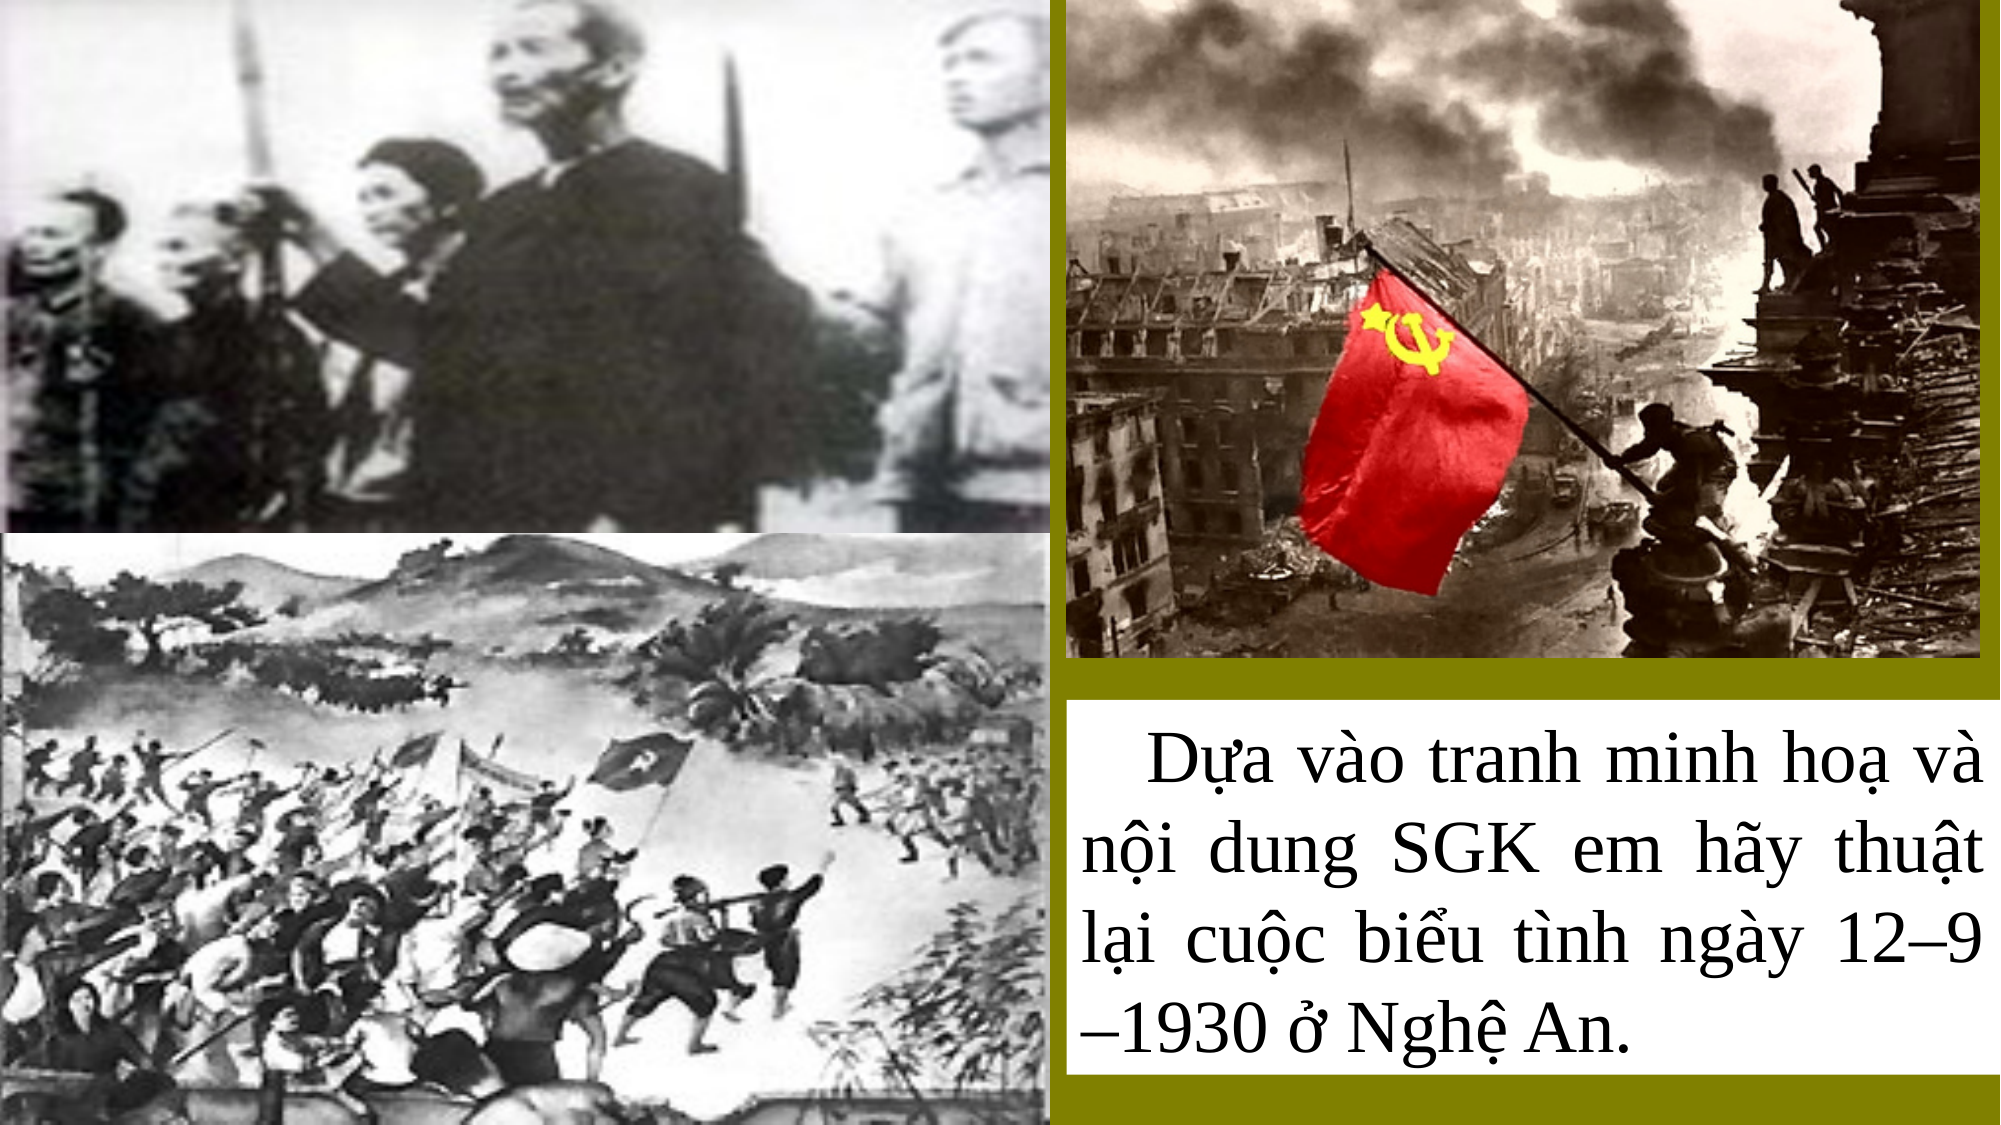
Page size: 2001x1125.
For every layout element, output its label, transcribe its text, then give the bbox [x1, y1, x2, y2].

text_box Dựa vào tranh minh hoạ và nội dung SGK em hãy thuật lại cuộc biểu tình ngày 12–9 –1930 ở Nghệ An. [1066, 699, 2000, 1075]
picture [0, 0, 1051, 534]
picture [1066, 0, 1980, 658]
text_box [0, 541, 1051, 1125]
